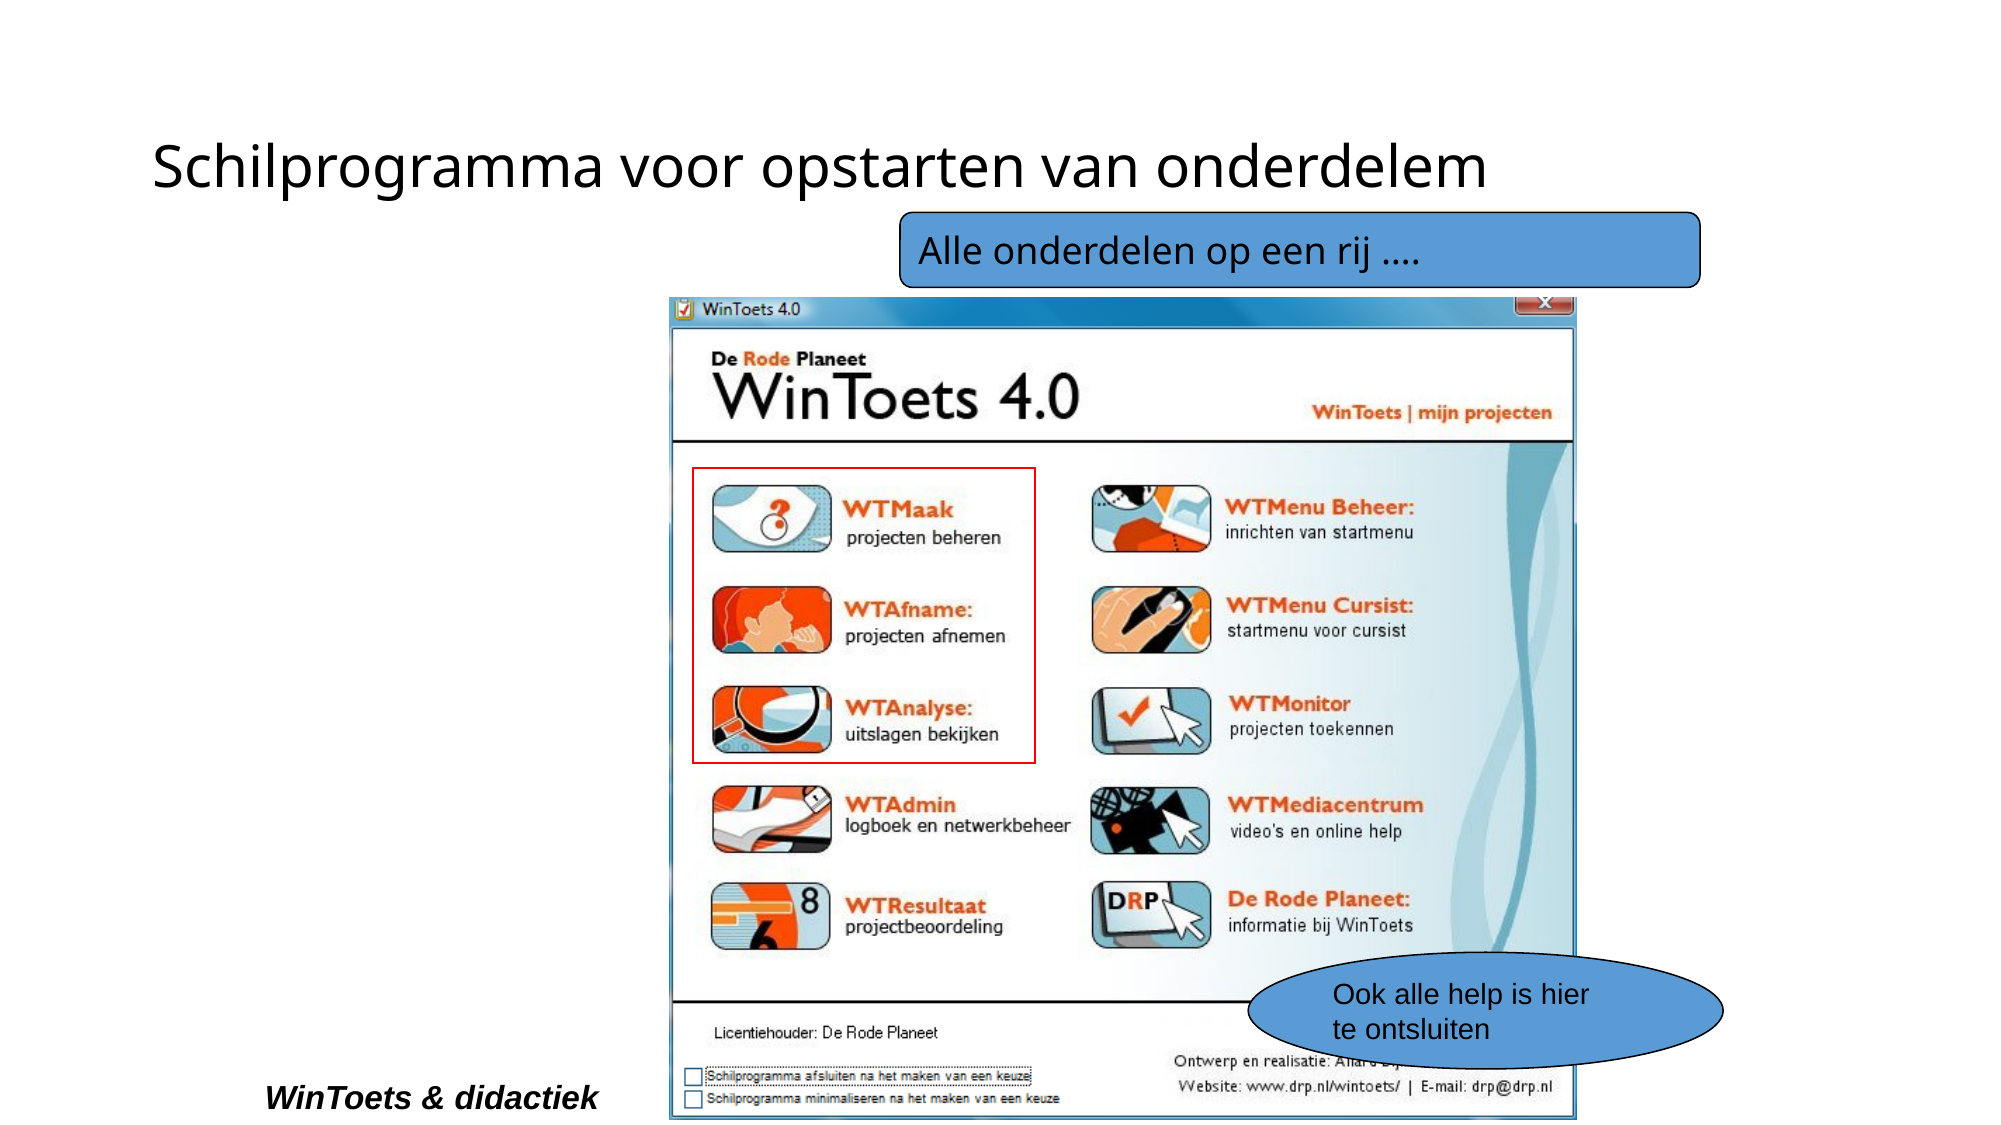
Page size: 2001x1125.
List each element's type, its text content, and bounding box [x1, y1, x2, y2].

text_box WinToets & didactiek [249, 1068, 650, 1124]
text_box Alle onderdelen op een rij …. [899, 212, 1701, 288]
text_box Ook alle help is hier te ontsluiten [1577, 956, 1724, 1065]
title Schilprogramma voor opstarten van onderdelem [137, 59, 1863, 278]
picture [669, 297, 1577, 1120]
